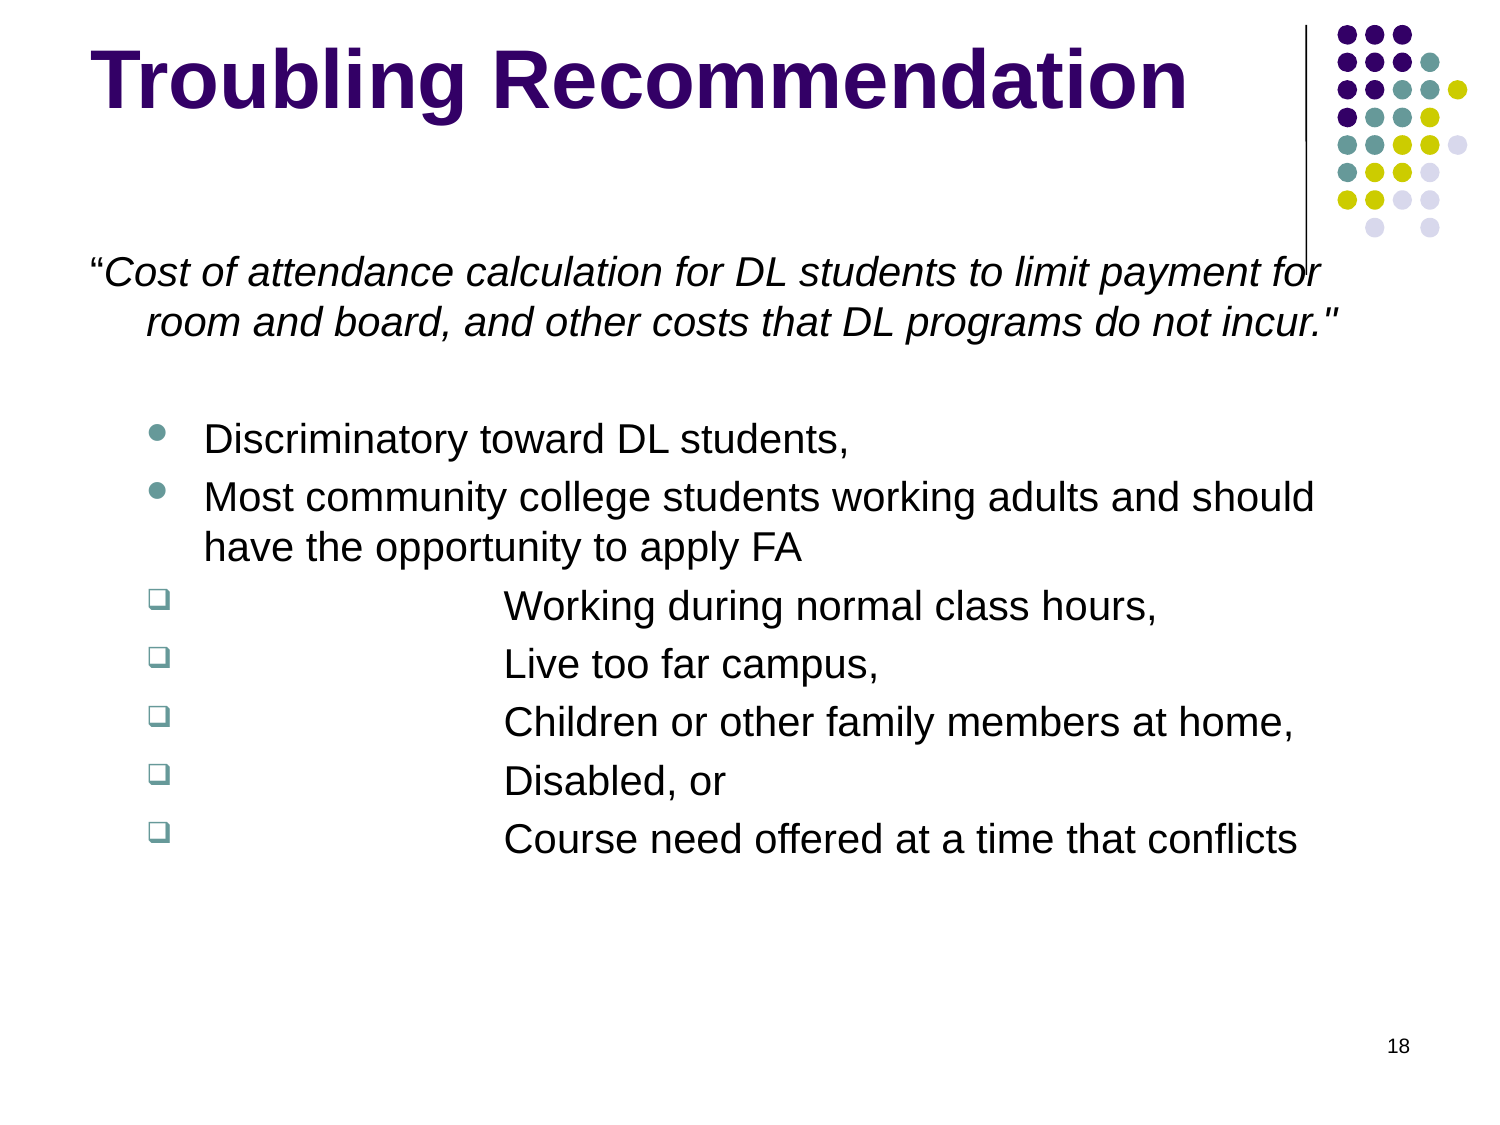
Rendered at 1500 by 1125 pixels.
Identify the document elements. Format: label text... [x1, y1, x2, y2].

title Troubling Recommendation [74, 19, 1313, 233]
slide_number 18 [1074, 1024, 1426, 1101]
list “Cost of attendance calculation for DL students to limit payment for room and board, and other costs that DL programs do not incur." Discriminatory toward DL students, Most community college students working adults and should have the opportunity to apply FA Working during normal class hours, Live too far campus, Children or other family members at home, Disabled, or Course need offered at a time that conflicts [74, 237, 1426, 962]
